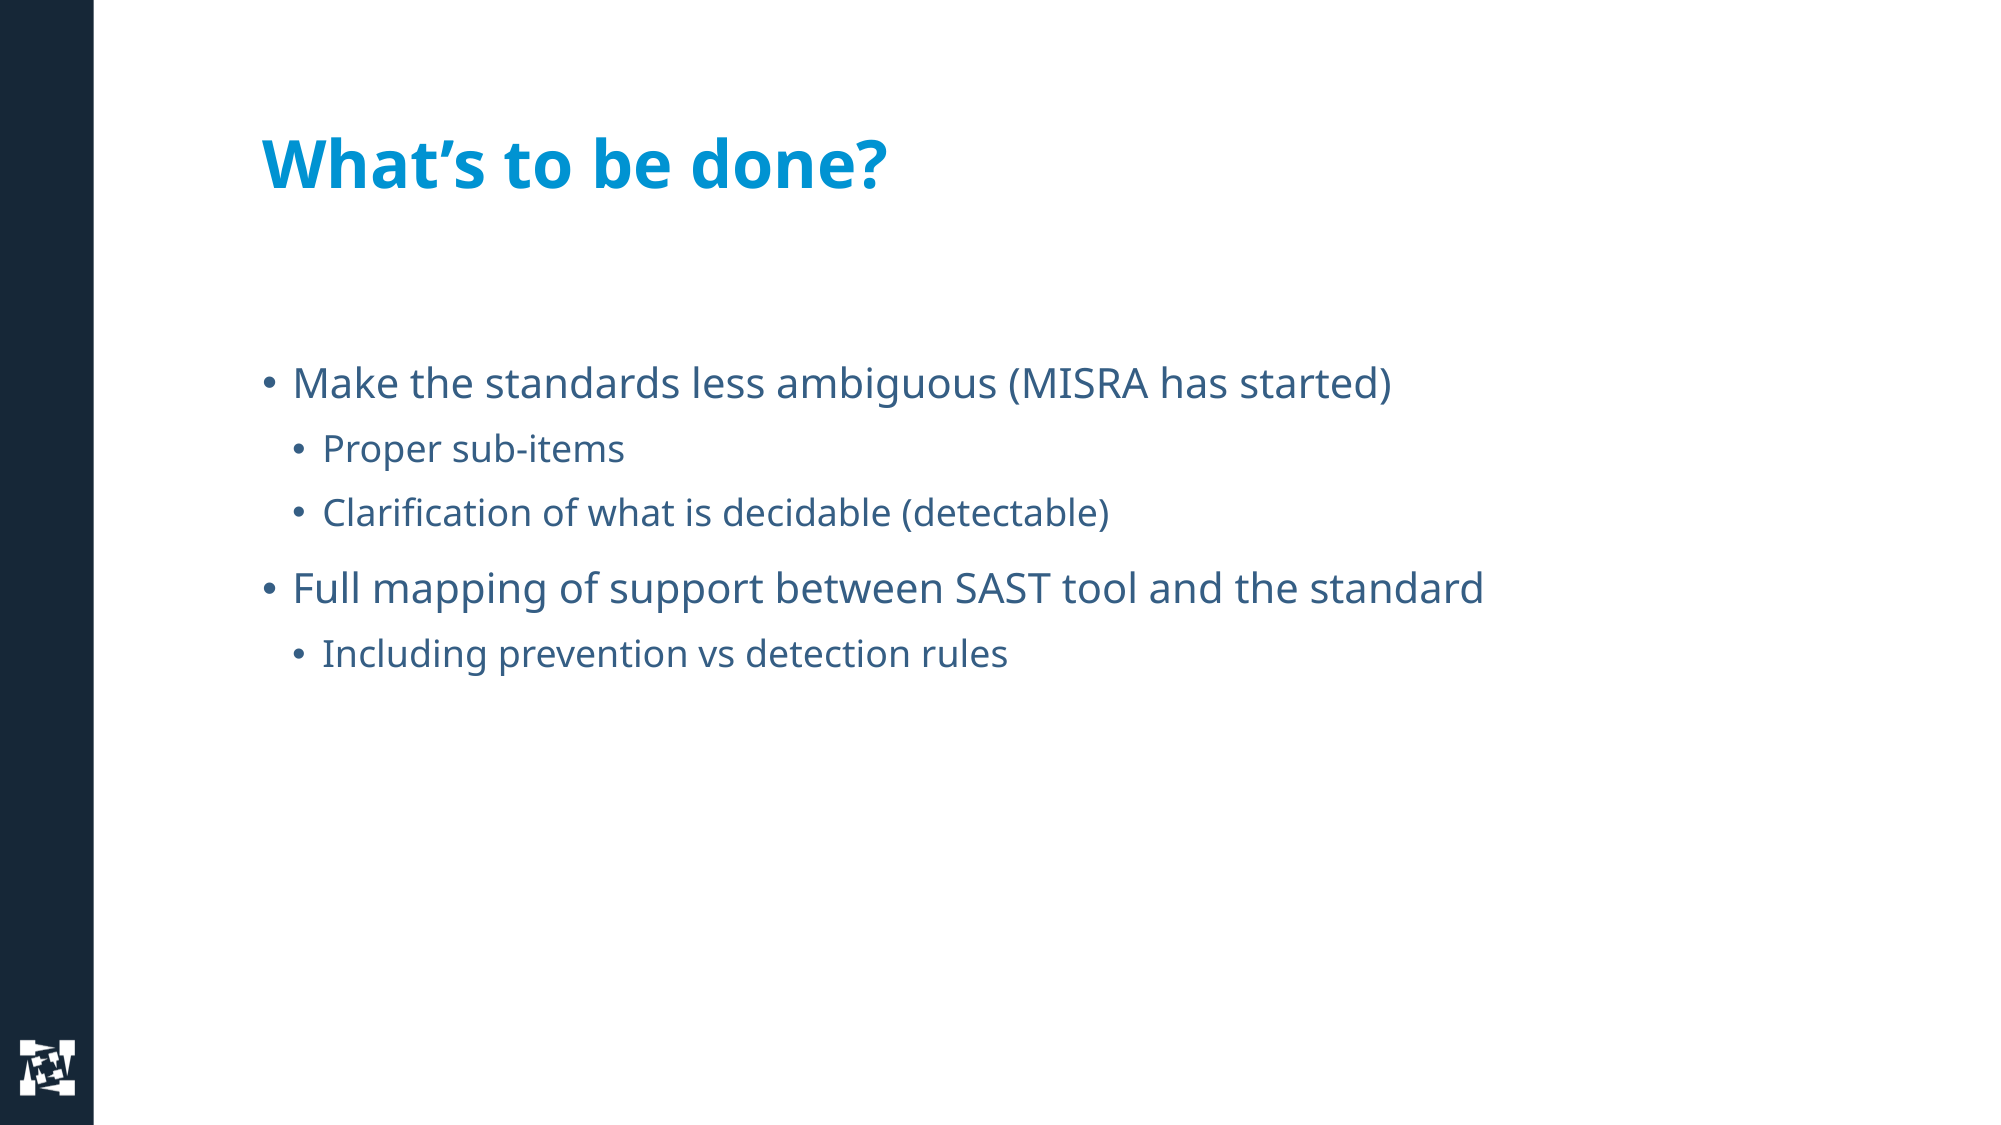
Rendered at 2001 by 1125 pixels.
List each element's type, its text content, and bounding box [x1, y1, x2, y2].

picture [6, 1025, 89, 1109]
list Make the standards less ambiguous (MISRA has started) Proper sub-items Clarification of what is decidable (detectable) Full mapping of support between SAST tool and the standard Including prevention vs detection rules [247, 355, 1920, 973]
title What’s to be done? [247, 123, 1920, 214]
